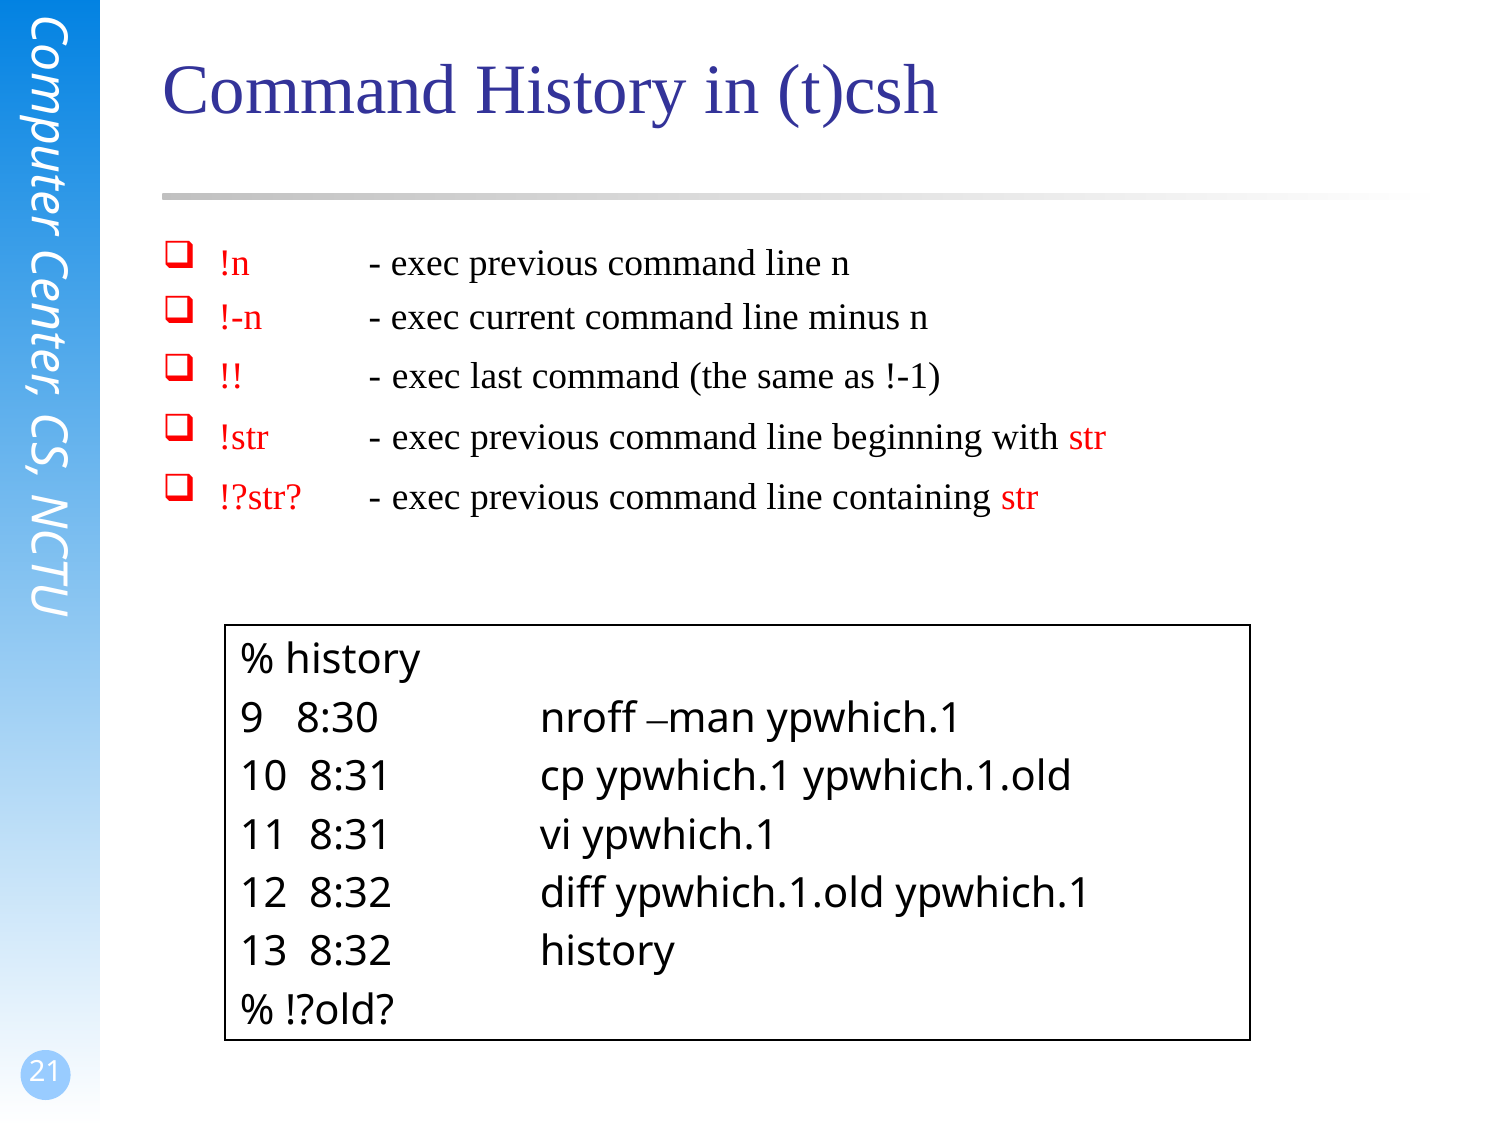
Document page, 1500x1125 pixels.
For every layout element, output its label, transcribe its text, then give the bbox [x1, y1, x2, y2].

text_box % history 9 8:30 nroff –man ypwhich.1 10 8:31 cp ypwhich.1 ypwhich.1.old 11 8:31 vi ypwhich.1 12 8:32 diff ypwhich.1.old ypwhich.1 13 8:32 history % !?old? [225, 624, 1250, 1040]
list !n - exec previous command line n !-n - exec current command line minus n !! - exec last command (the same as !-1) !str - exec previous command line beginning with str !?str? - exec previous command line containing str [162, 237, 1438, 591]
title Command History in (t)csh [162, 42, 1438, 231]
